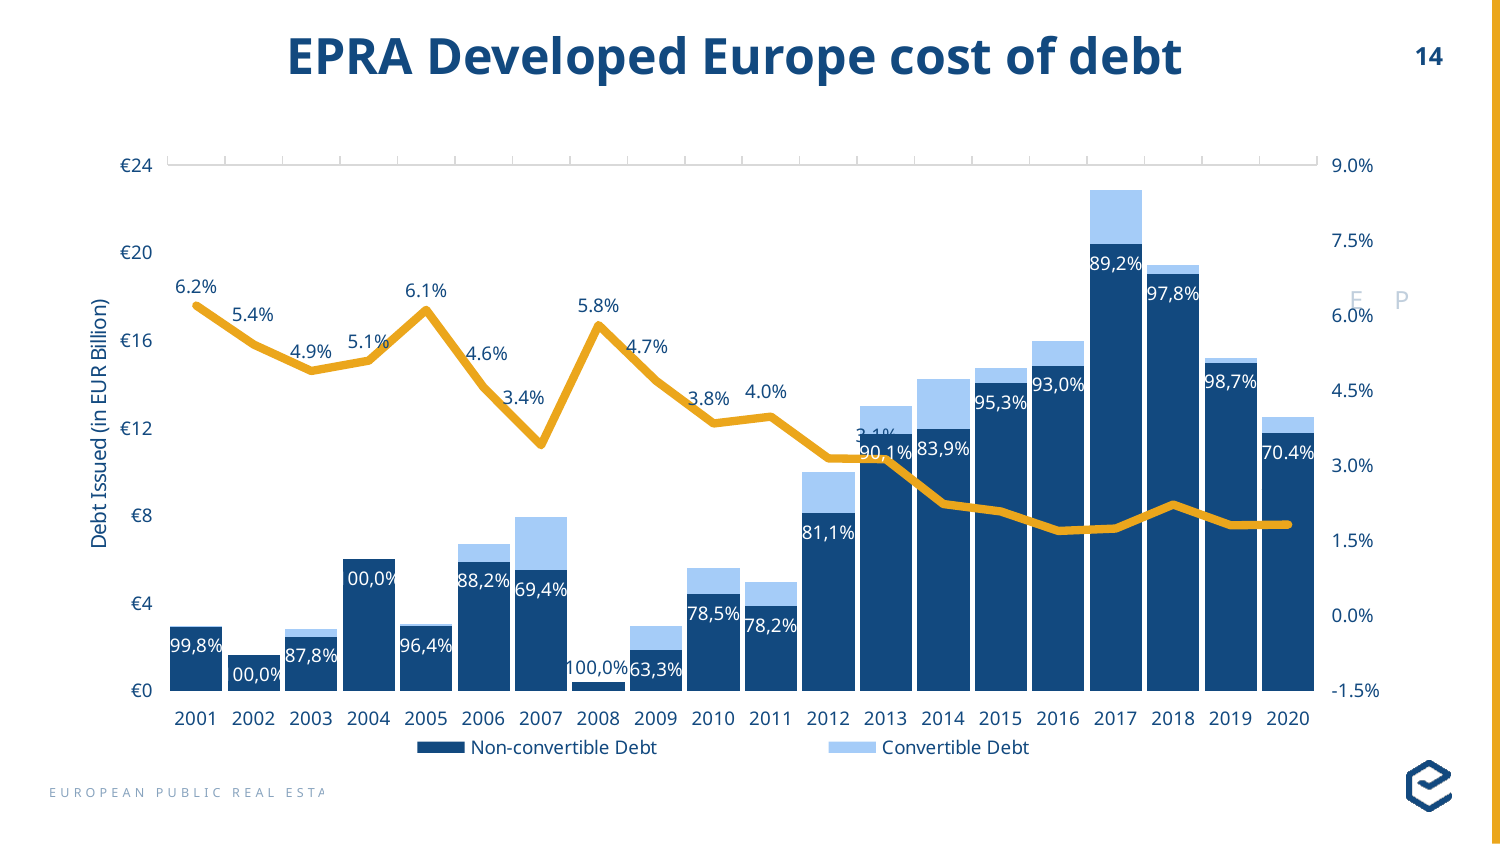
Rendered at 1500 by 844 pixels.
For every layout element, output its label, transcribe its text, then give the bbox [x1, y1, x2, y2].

chart [61, 92, 1381, 770]
picture [1406, 760, 1452, 812]
title EPRA Developed Europe cost of debt [105, 24, 1381, 92]
